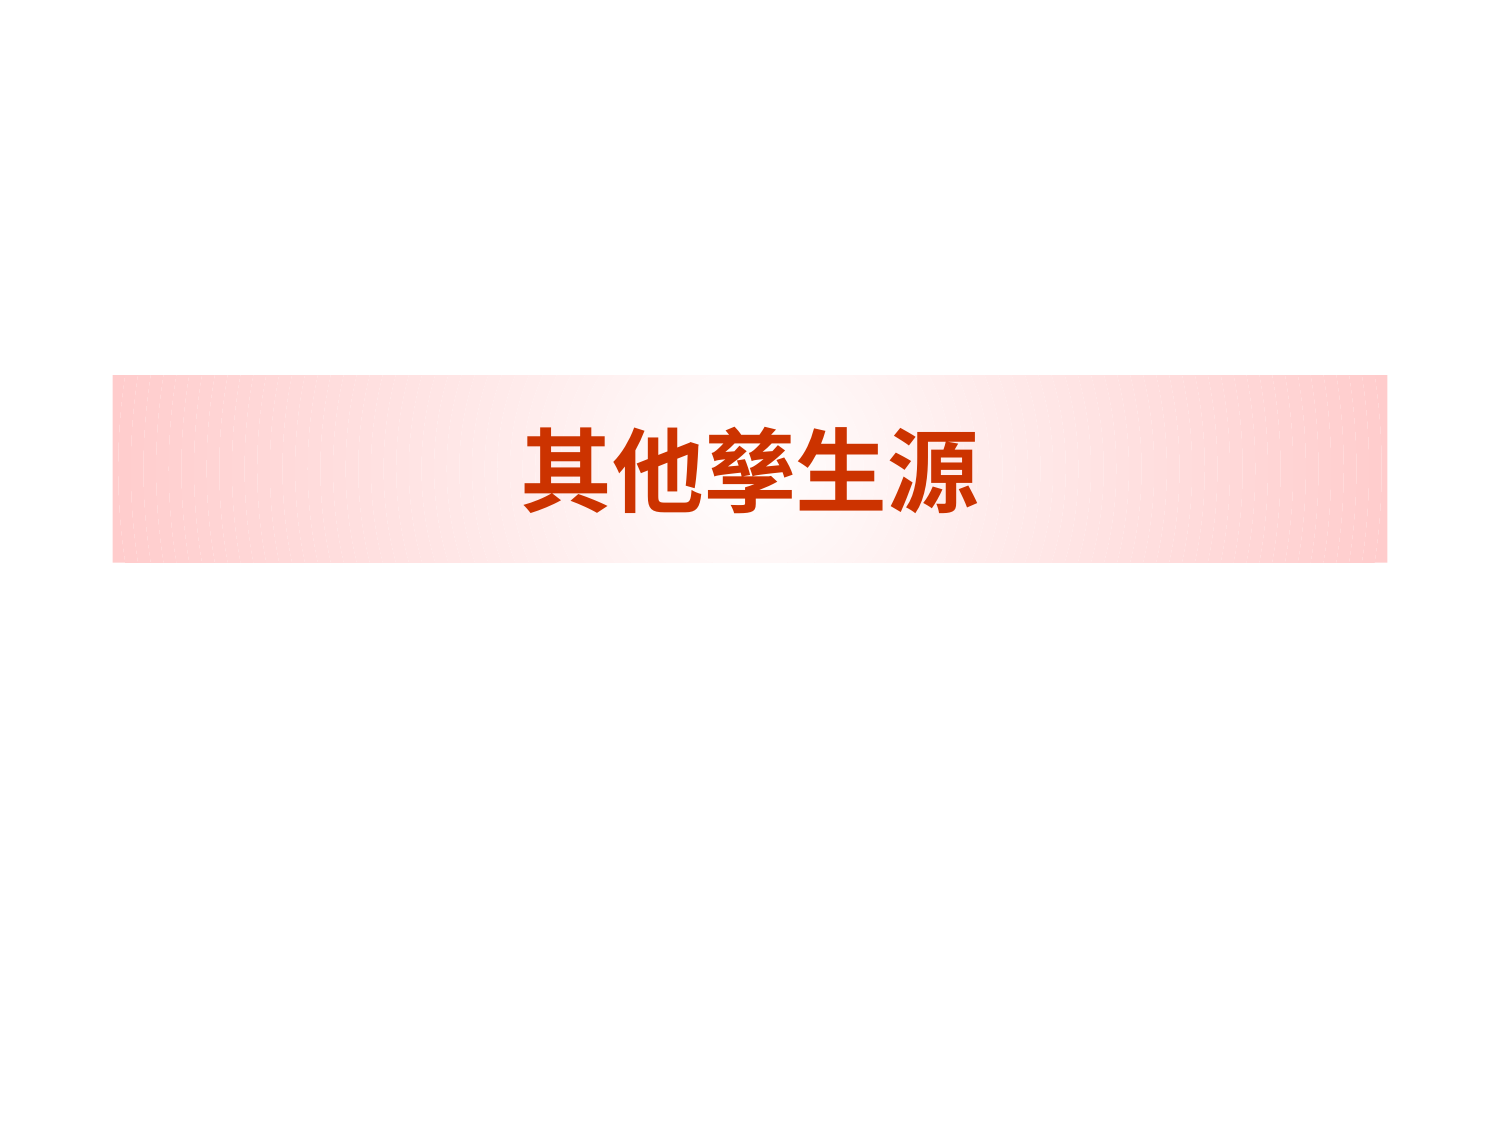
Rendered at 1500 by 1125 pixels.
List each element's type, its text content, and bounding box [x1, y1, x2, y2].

title 其他孳生源 [112, 375, 1388, 563]
